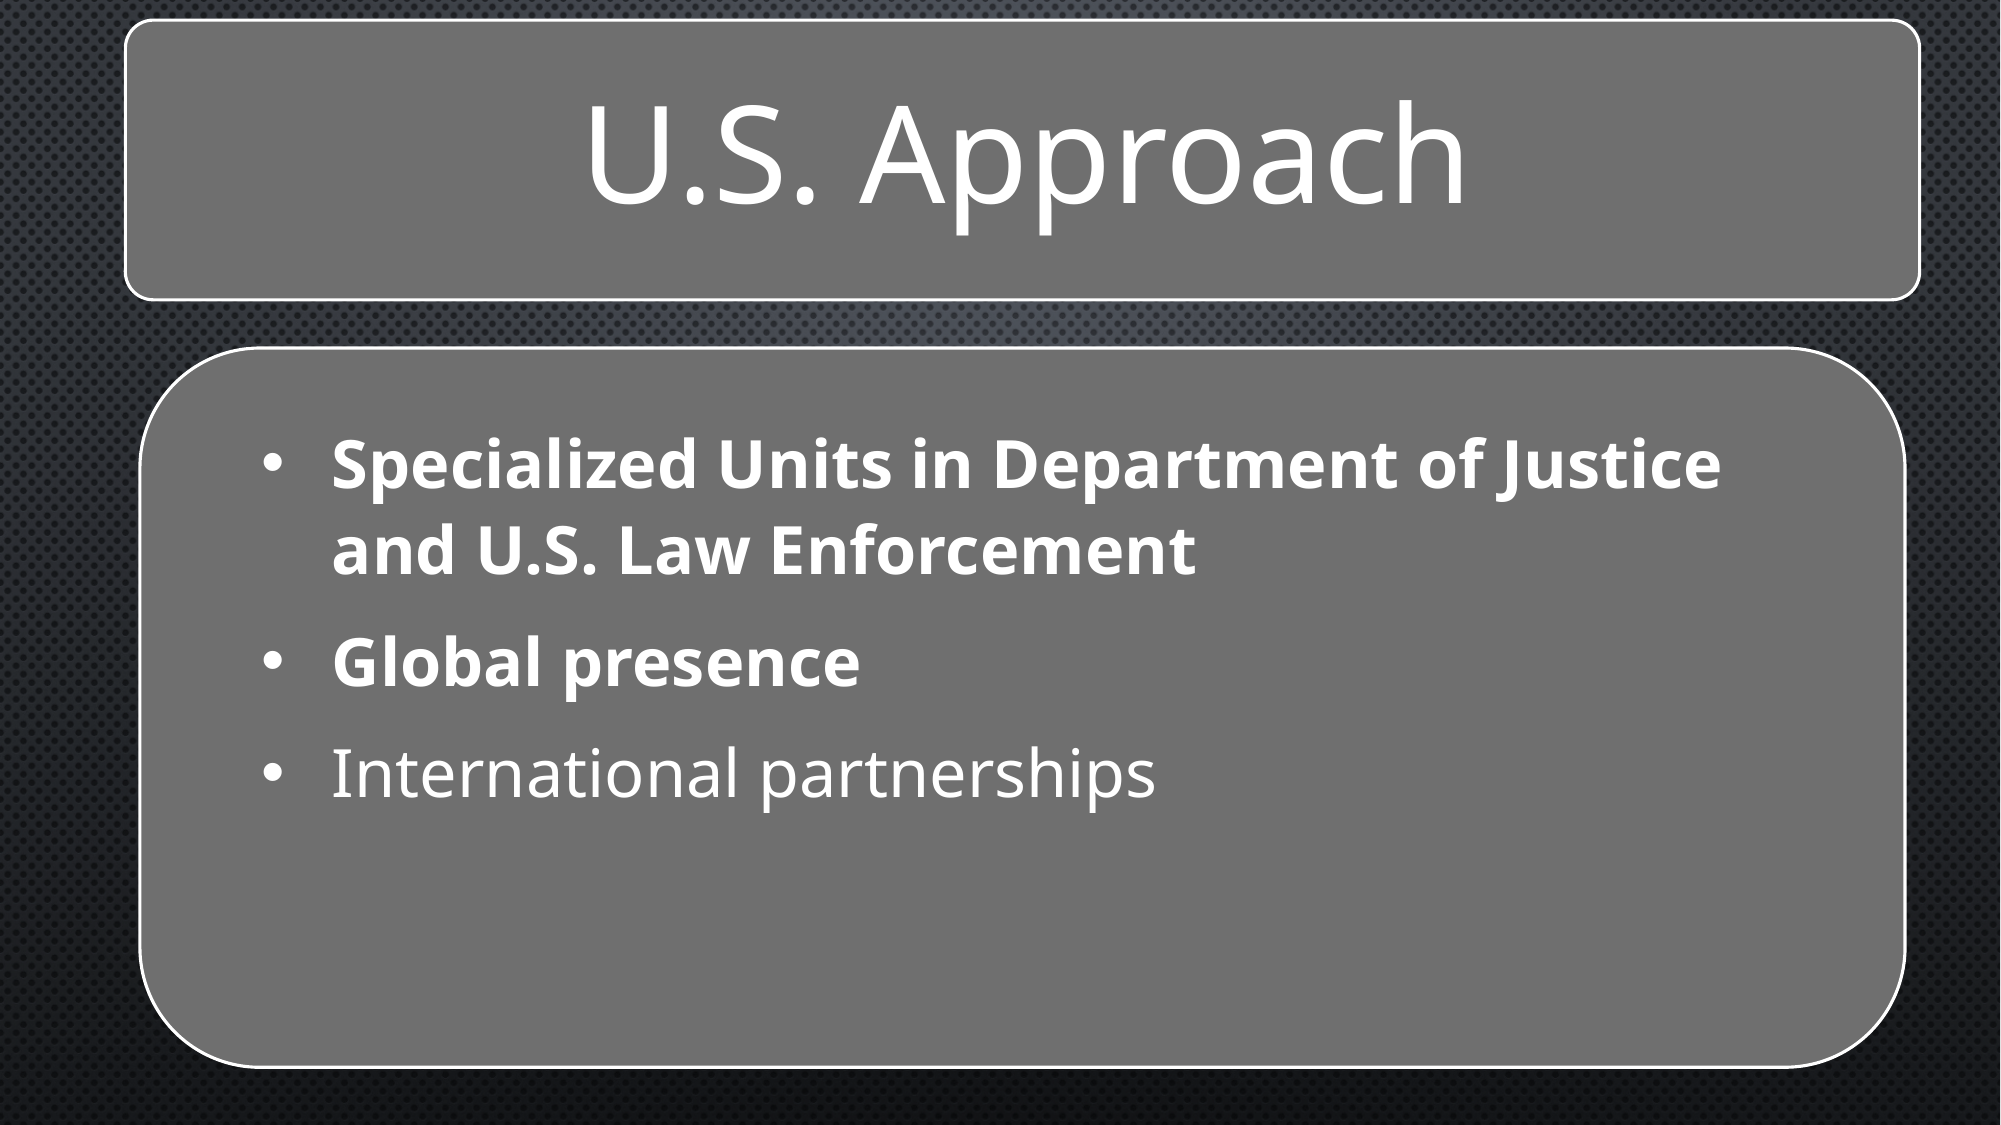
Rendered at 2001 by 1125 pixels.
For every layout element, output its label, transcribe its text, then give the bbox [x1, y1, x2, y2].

text_box Specialized Units in Department of Justice and U.S. Law Enforcement Global presence International partnerships [255, 406, 1833, 1069]
text_box [138, 346, 1907, 1069]
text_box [125, 19, 1920, 301]
